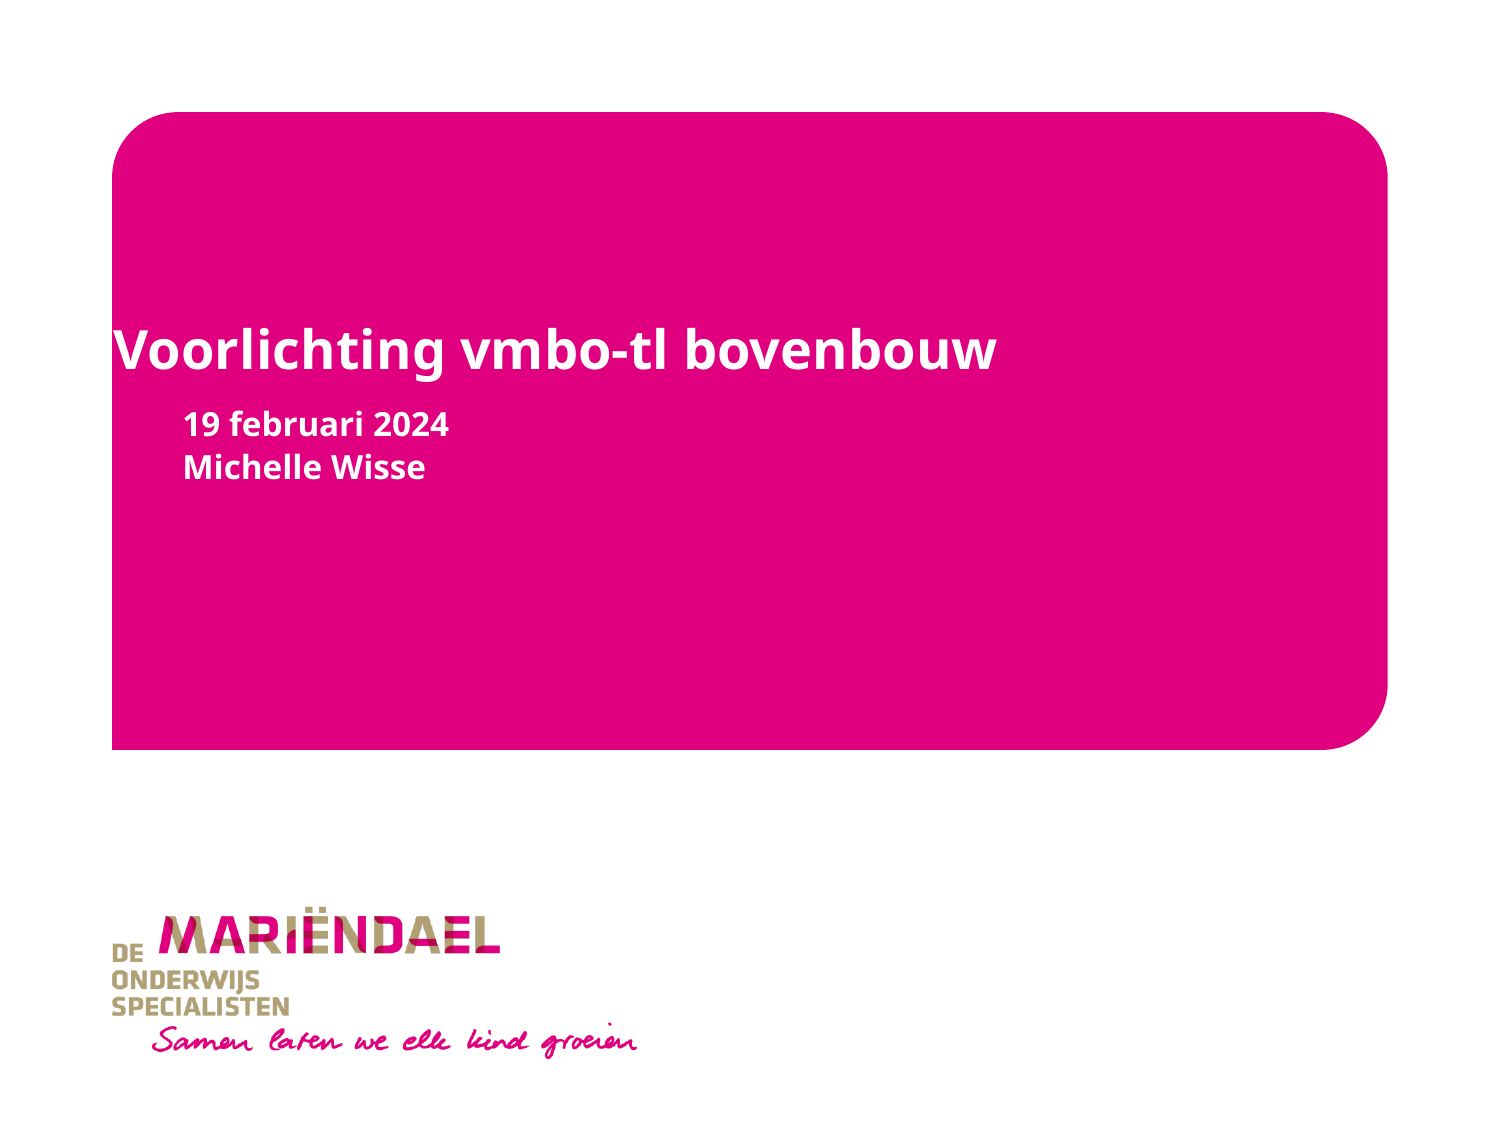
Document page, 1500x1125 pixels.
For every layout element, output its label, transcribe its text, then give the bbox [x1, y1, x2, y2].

title Voorlichting vmbo-tl bovenbouw [113, 309, 1335, 522]
subtitle 19 februari 2024 Michelle Wisse [182, 399, 1317, 622]
picture [112, 854, 637, 1059]
